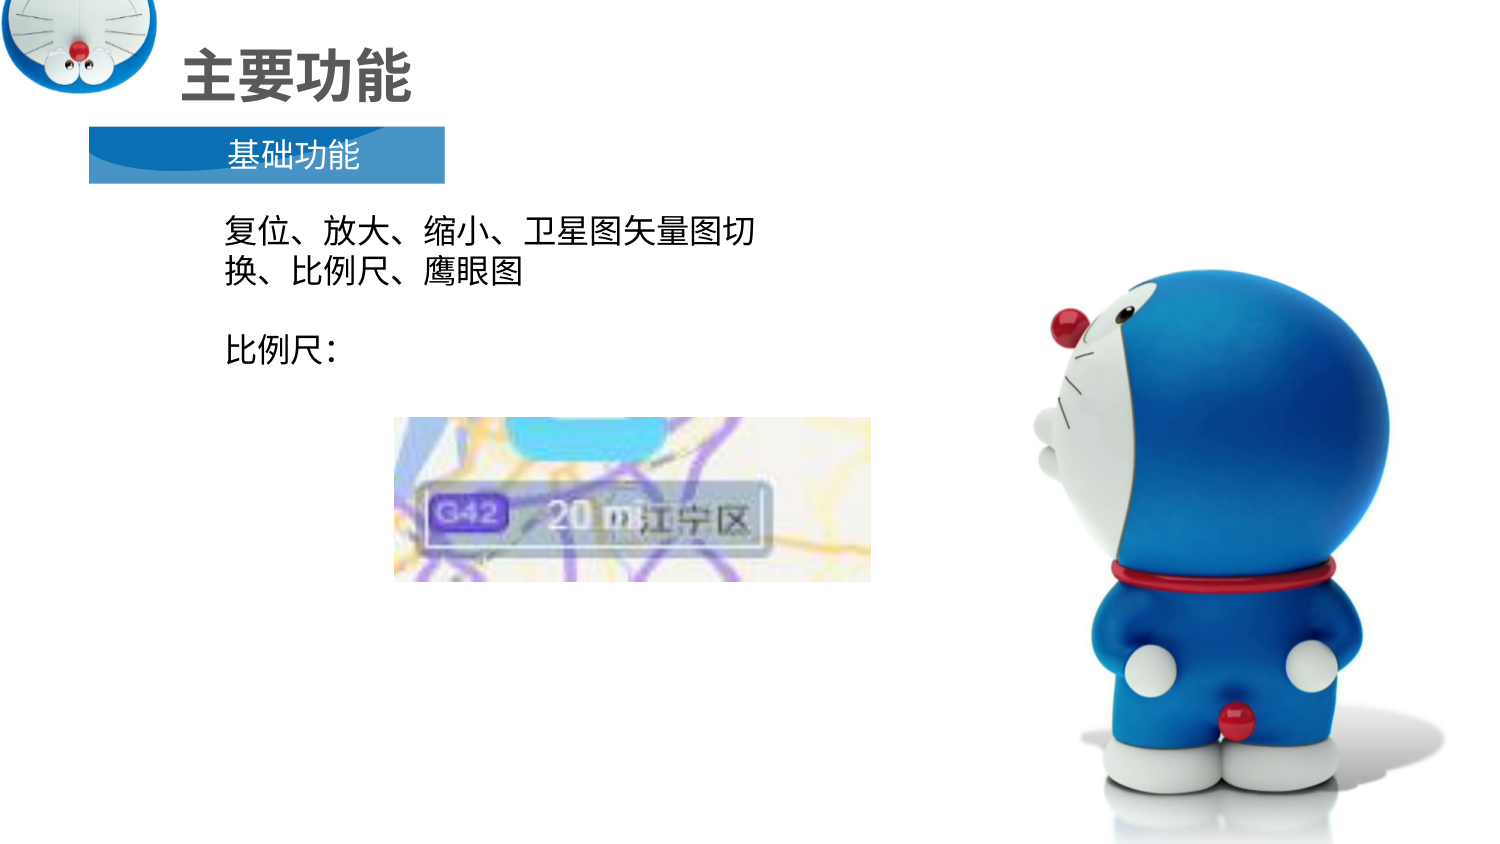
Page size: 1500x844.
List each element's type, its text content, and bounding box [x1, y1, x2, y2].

text_box 复位、放大、缩小、卫星图矢量图切换、比例尺、鹰眼图 比例尺： [213, 204, 832, 431]
picture [0, 0, 158, 94]
picture [394, 417, 871, 582]
text_box 主要功能 [168, 33, 445, 115]
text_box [88, 126, 445, 184]
picture [1006, 221, 1500, 844]
